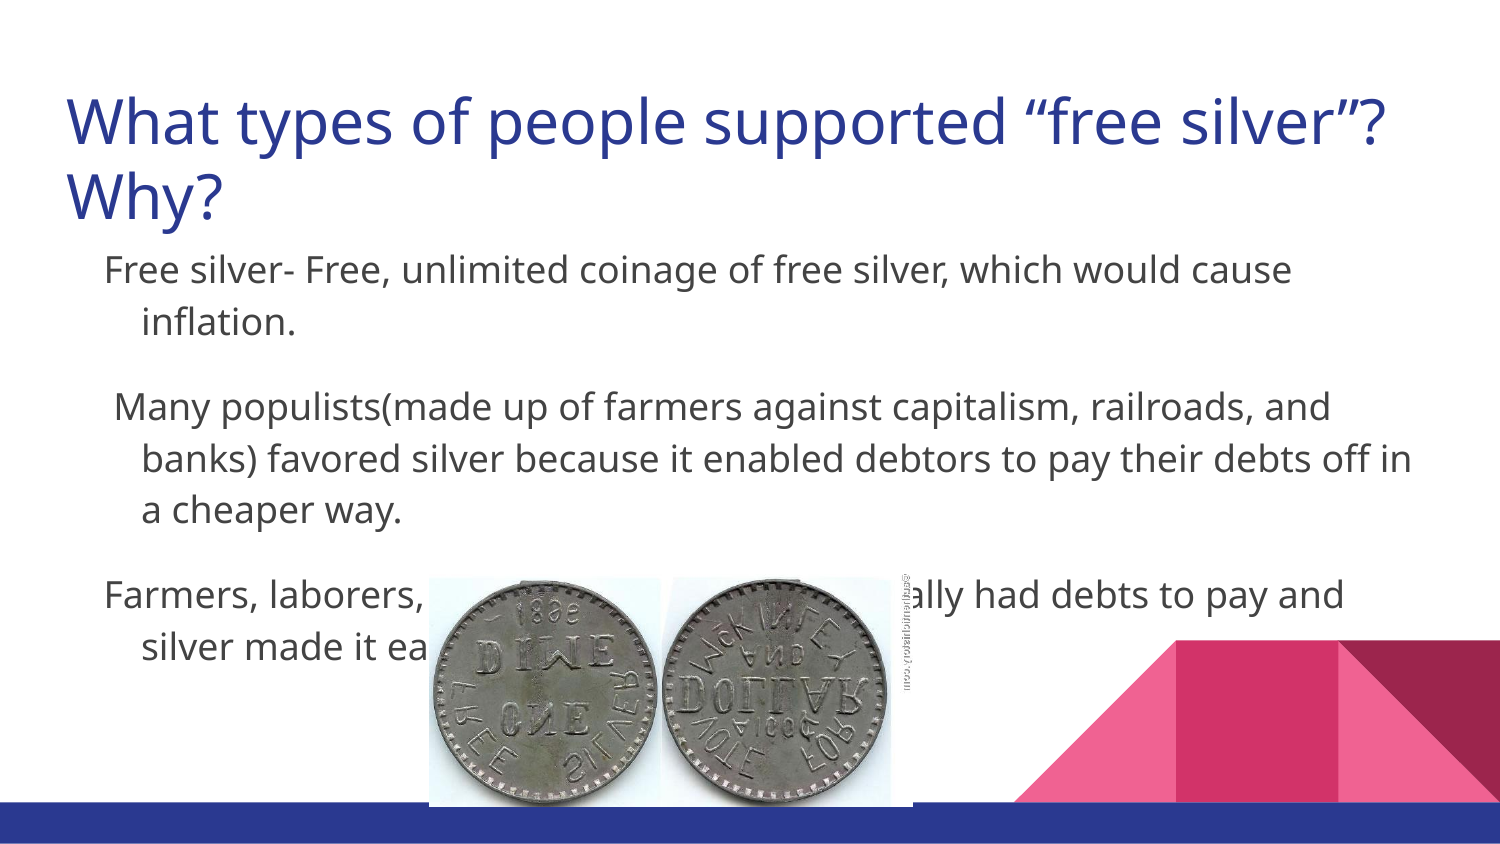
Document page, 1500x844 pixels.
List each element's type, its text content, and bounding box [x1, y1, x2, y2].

picture [429, 573, 913, 807]
list Free silver- Free, unlimited coinage of free silver, which would cause inflation. Many populists(made up of farmers against capitalism, railroads, and banks) favored silver because it enabled debtors to pay their debts off in a cheaper way. Farmers, laborers, and industrial workers usually had debts to pay and silver made it easier for them to pay. [51, 224, 1449, 750]
title What types of people supported “free silver”? Why? [51, 67, 1449, 217]
